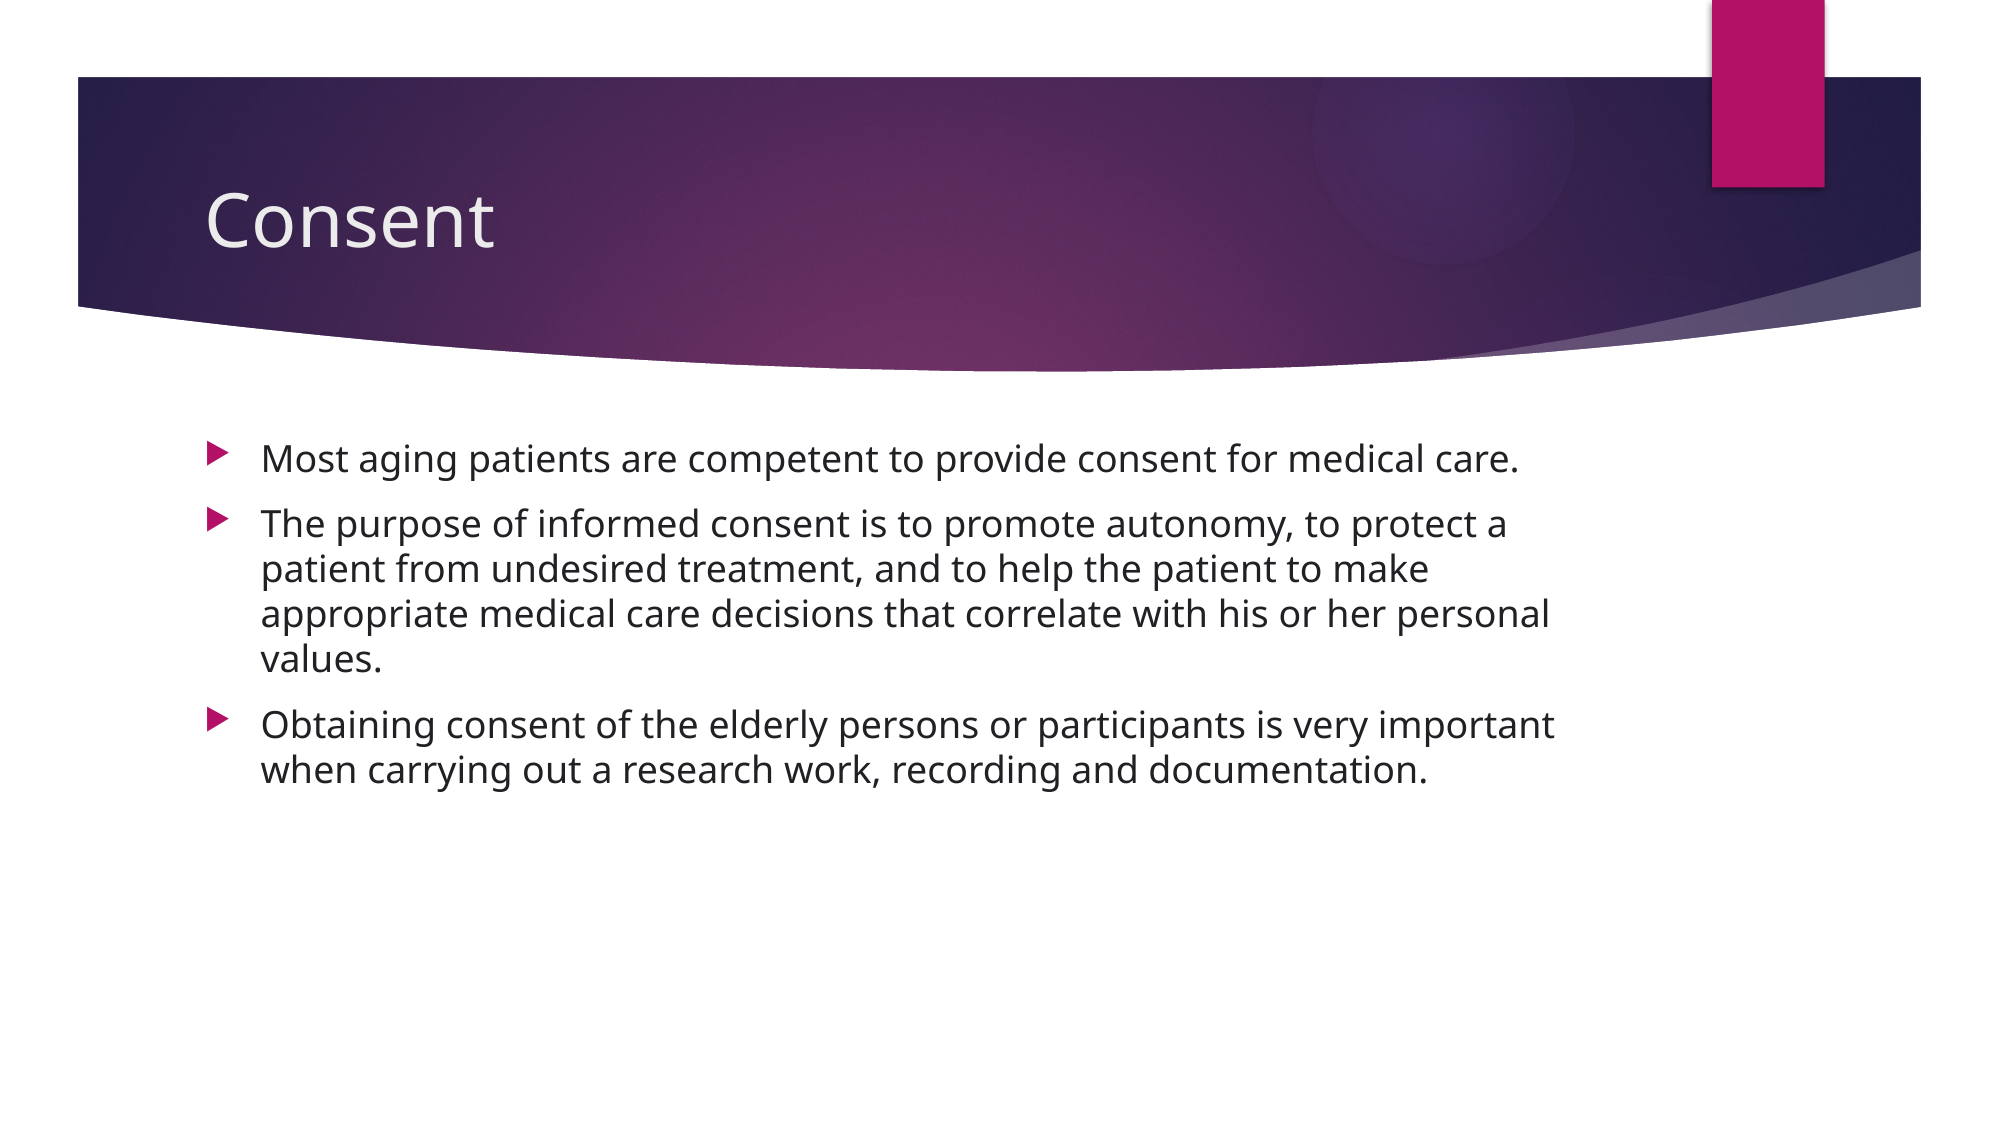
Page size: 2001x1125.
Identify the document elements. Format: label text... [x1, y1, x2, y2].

list Most aging patients are competent to provide consent for medical care. The purpose of informed consent is to promote autonomy, to protect a patient from undesired treatment, and to help the patient to make appropriate medical care decisions that correlate with his or her personal values. Obtaining consent of the elderly persons or participants is very important when carrying out a research work, recording and documentation. [189, 427, 1638, 988]
title Consent [189, 159, 1627, 276]
